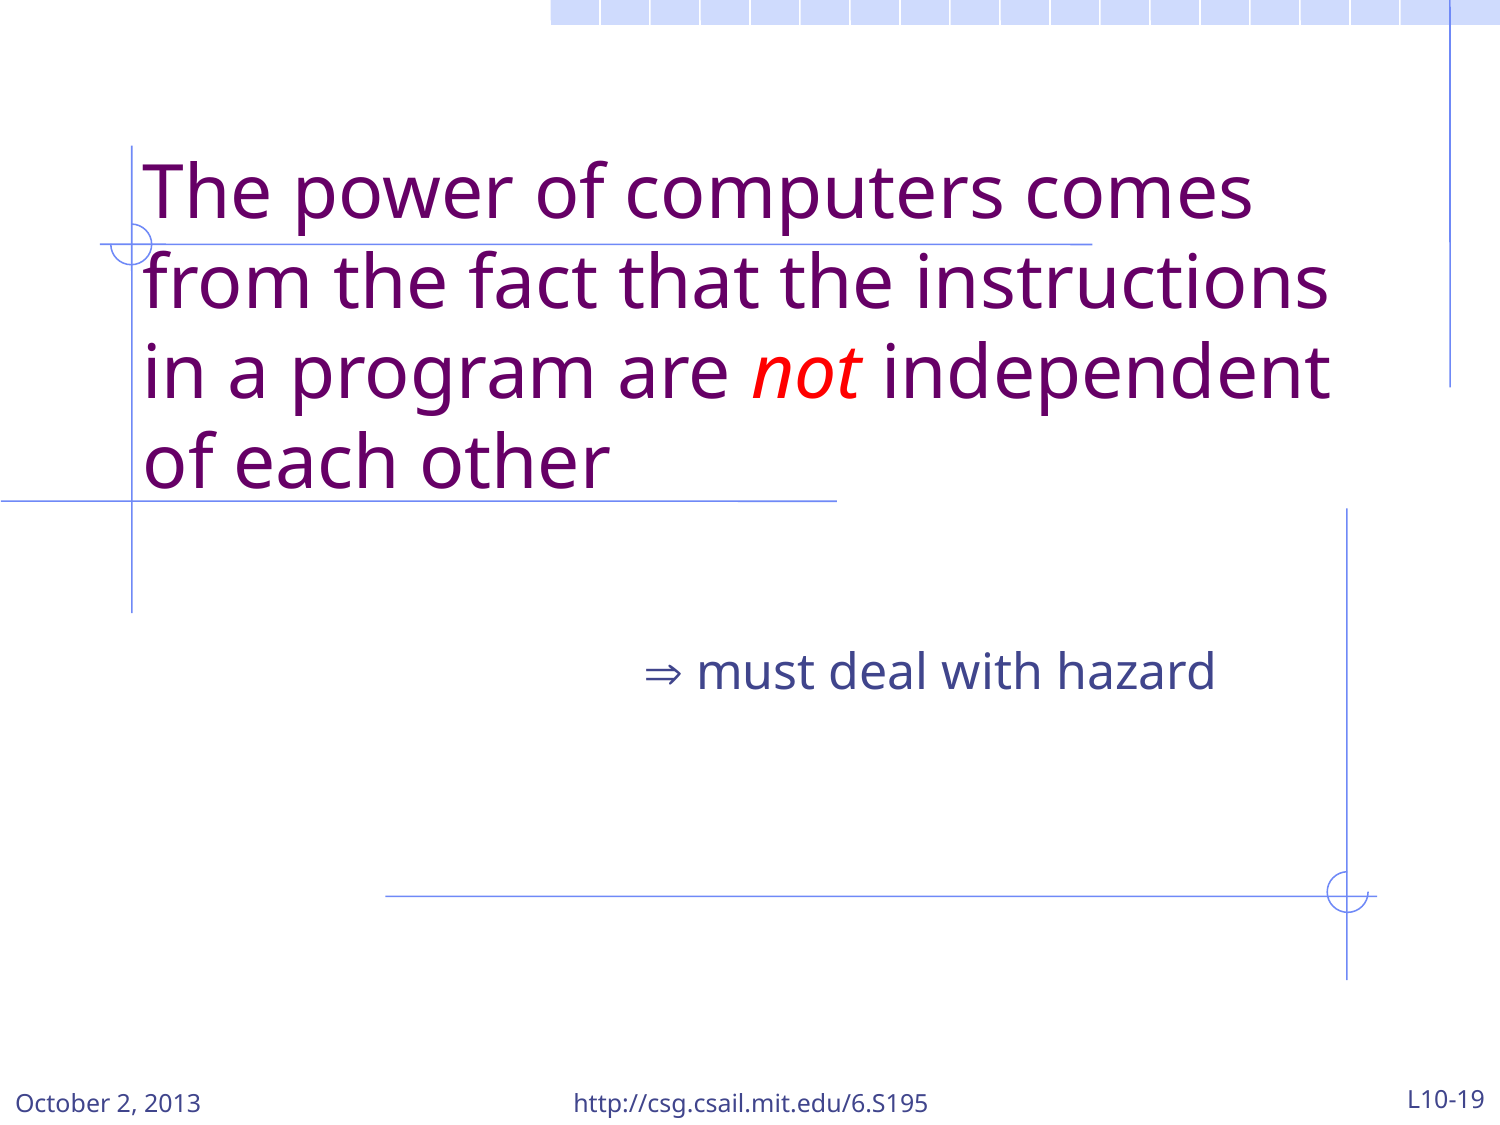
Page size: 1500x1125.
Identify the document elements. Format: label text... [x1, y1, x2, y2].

title The power of computers comes from the fact that the instructions in a program are not independent of each other [127, 136, 1383, 512]
footer http://csg.csail.mit.edu/6.S195 [503, 1049, 1000, 1125]
slide_number L10-19 [1187, 1049, 1500, 1125]
text_box  must deal with hazard [628, 632, 1233, 707]
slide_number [0, 1049, 313, 1125]
